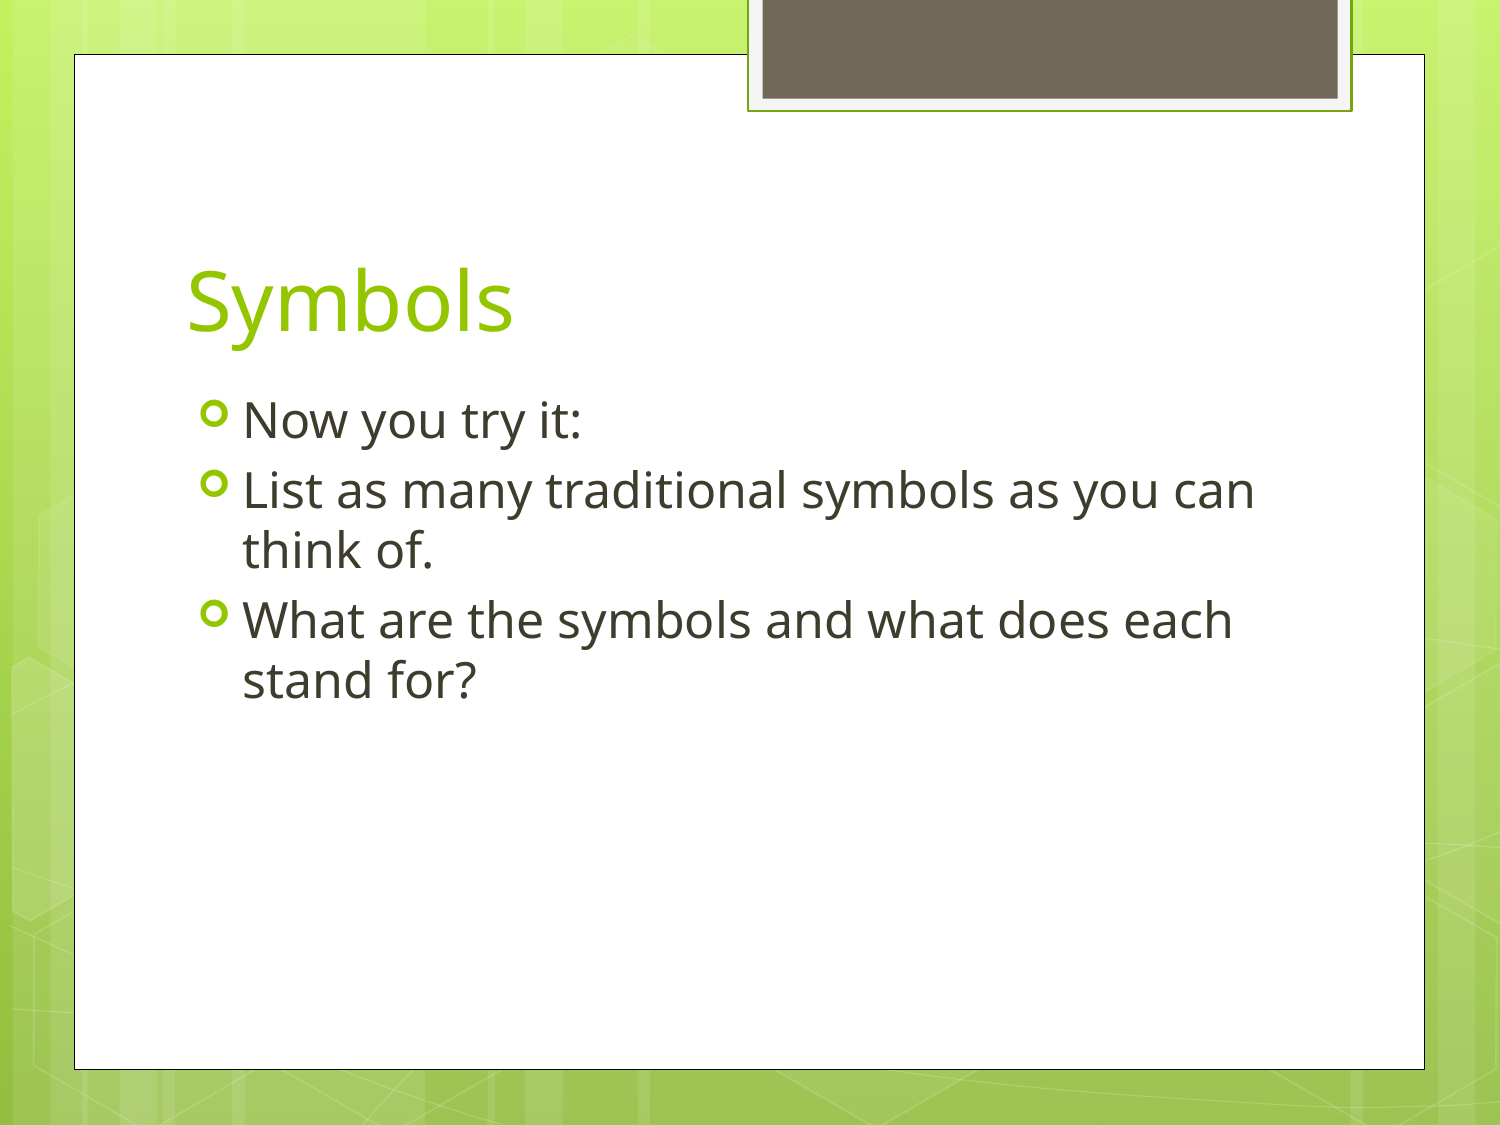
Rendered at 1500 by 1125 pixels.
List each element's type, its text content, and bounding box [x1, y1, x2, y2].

title Symbols [171, 168, 1324, 357]
list Now you try it: List as many traditional symbols as you can think of. What are the symbols and what does each stand for? [171, 381, 1283, 957]
